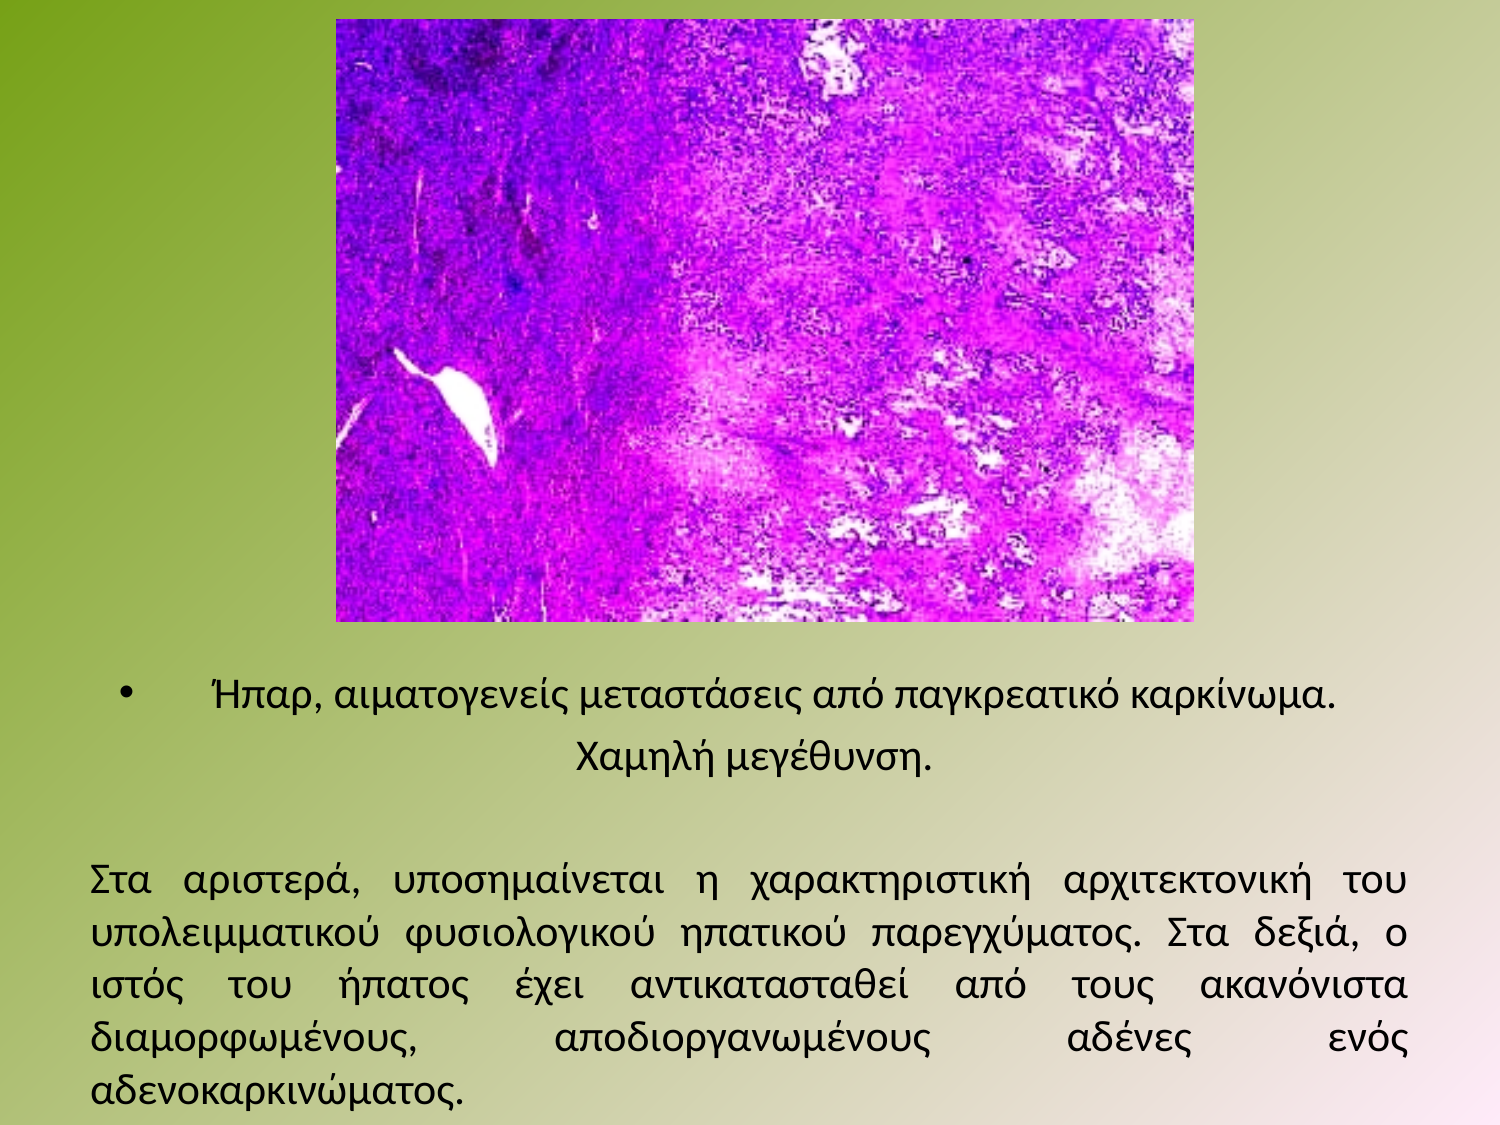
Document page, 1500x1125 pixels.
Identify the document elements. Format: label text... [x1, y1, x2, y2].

picture [336, 18, 1194, 622]
list Ήπαρ, αιματογενείς μεταστάσεις από παγκρεατικό καρκίνωμα. Χαμηλή μεγέθυνση. Στα αριστερά, υποσημαίνεται η χαρακτηριστική αρχιτεκτονική του υπολειμματικού φυσιολογικού ηπατικού παρεγχύματος. Στα δεξιά, ο ιστός του ήπατος έχει αντικατασταθεί από τους ακανόνιστα διαμορφωμένους, αποδιοργανωμένους αδένες ενός αδενοκαρκινώματος. [75, 656, 1425, 1125]
